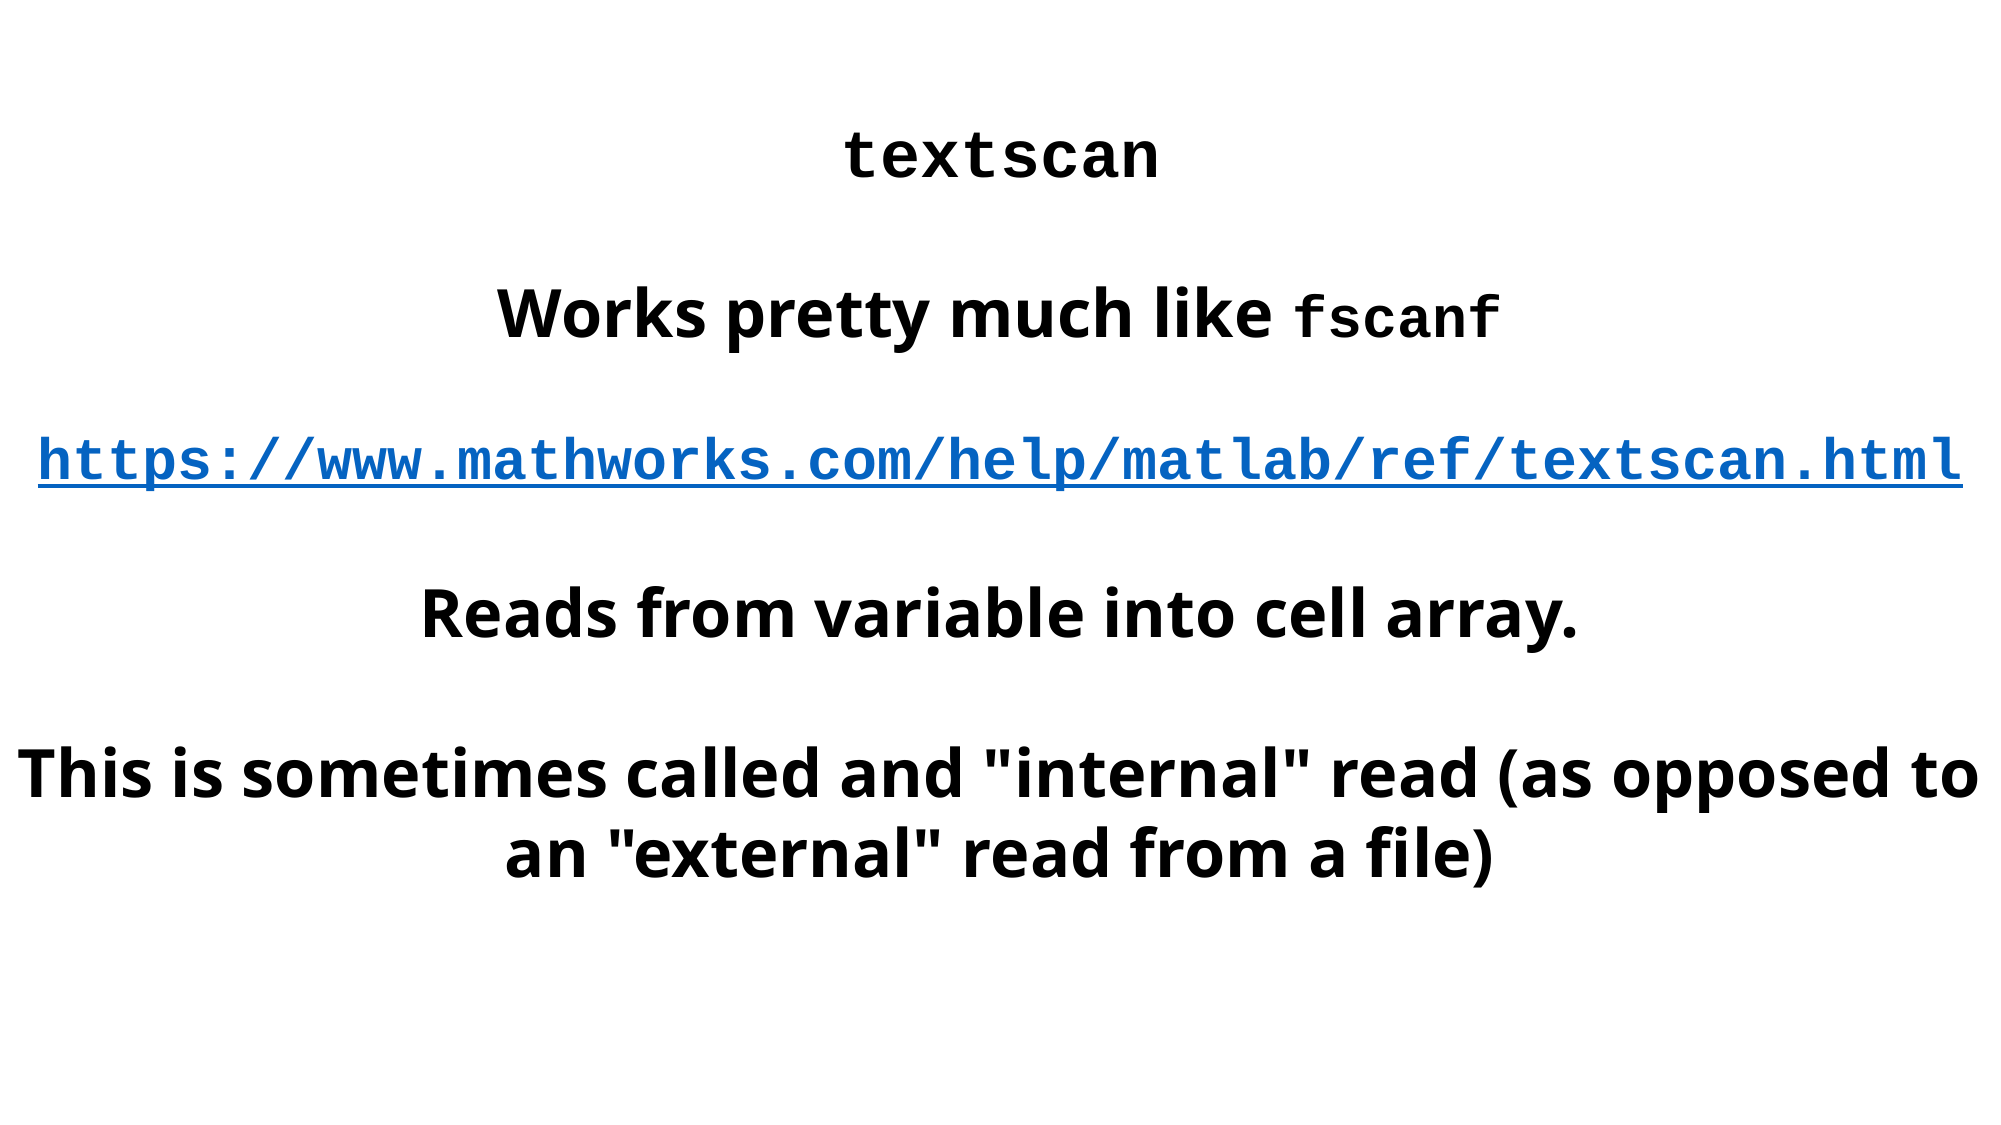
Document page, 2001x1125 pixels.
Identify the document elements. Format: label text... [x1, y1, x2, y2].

text_box textscan Works pretty much like fscanf https://www.mathworks.com/help/matlab/ref/textscan.html Reads from variable into cell array. This is sometimes called and "internal" read (as opposed to an "external" read from a file) [0, 103, 2000, 899]
